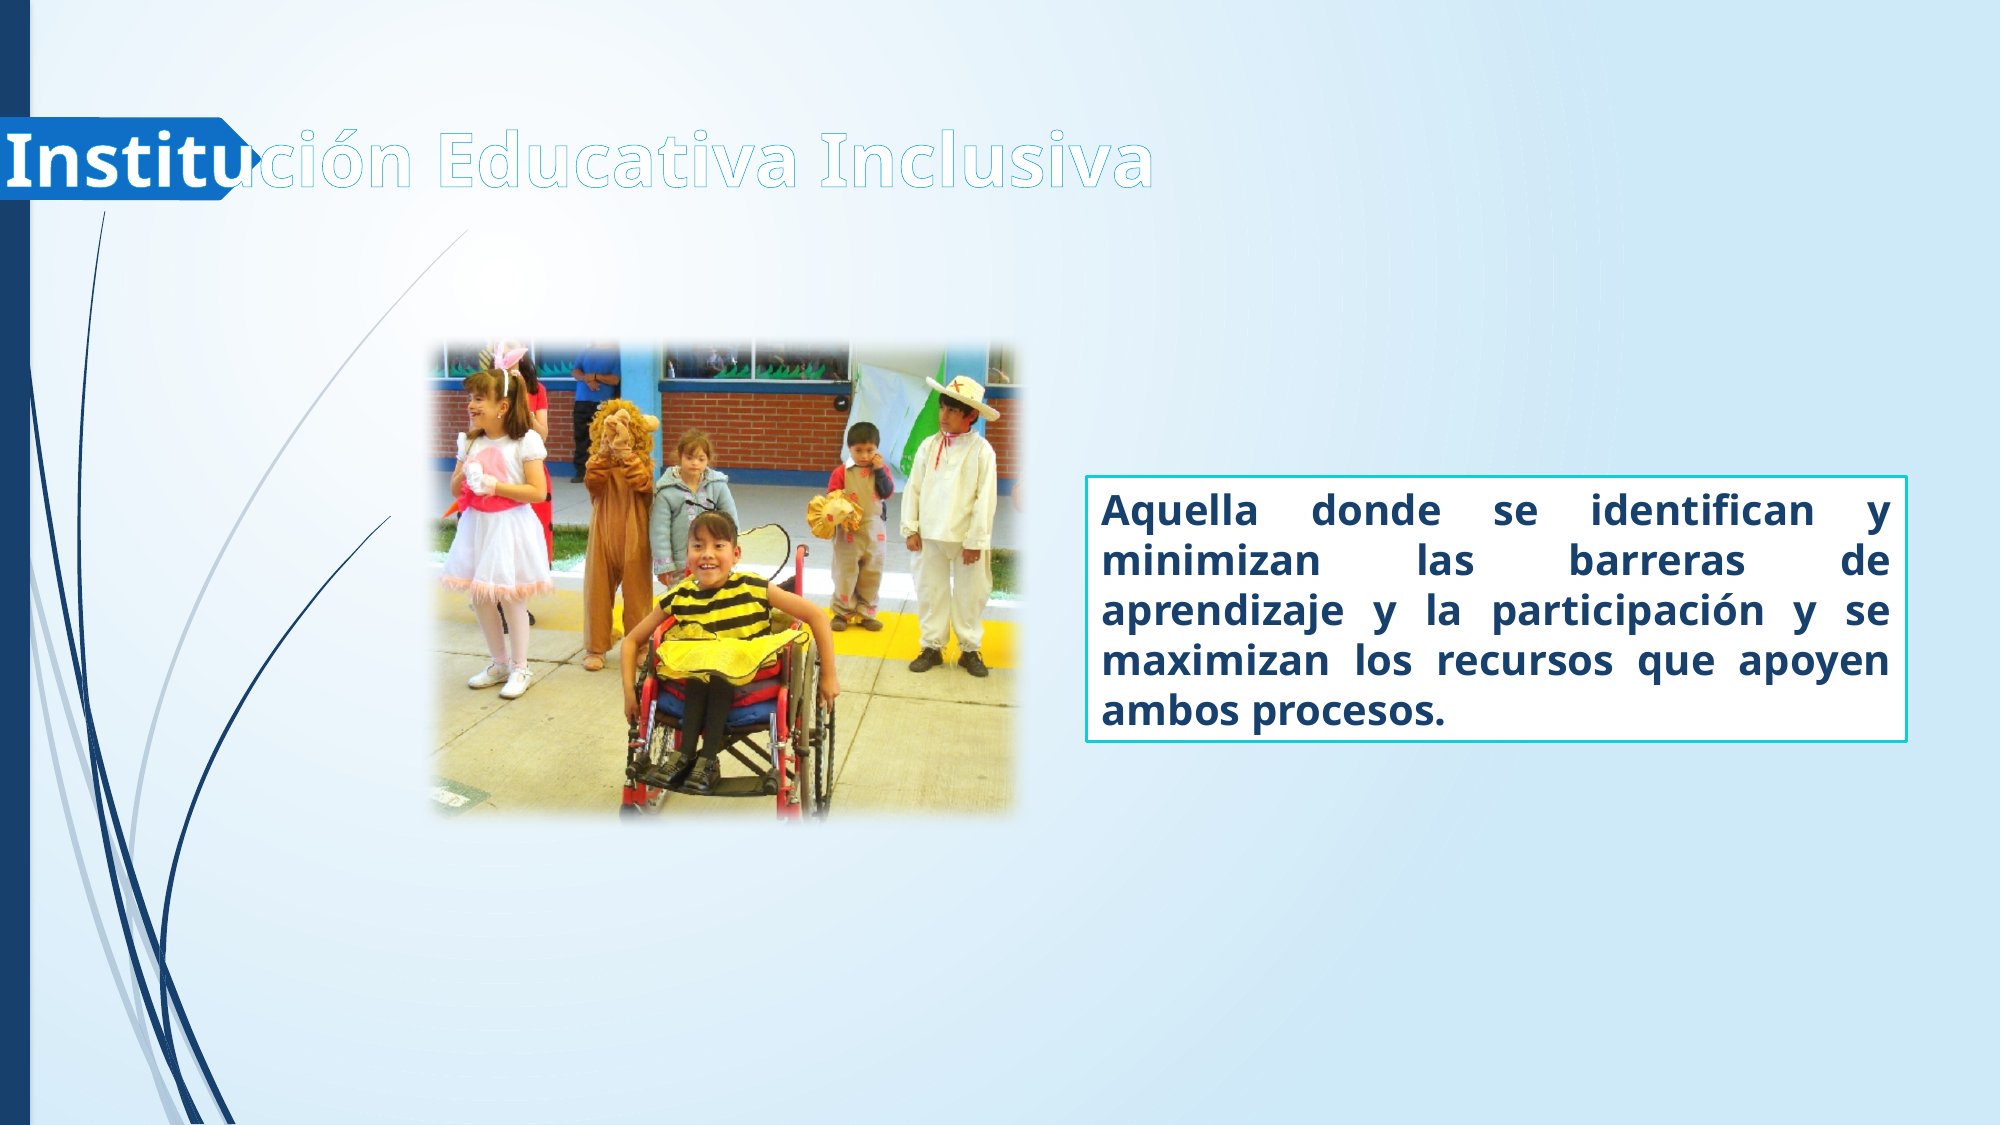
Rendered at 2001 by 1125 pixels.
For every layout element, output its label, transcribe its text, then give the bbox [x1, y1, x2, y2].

text_box Aquella donde se identifican y minimizan las barreras de aprendizaje y la participación y se maximizan los recursos que apoyen ambos procesos. [1085, 475, 1908, 743]
text_box Institución Educativa Inclusiva [0, 104, 1173, 210]
picture [420, 334, 1032, 831]
